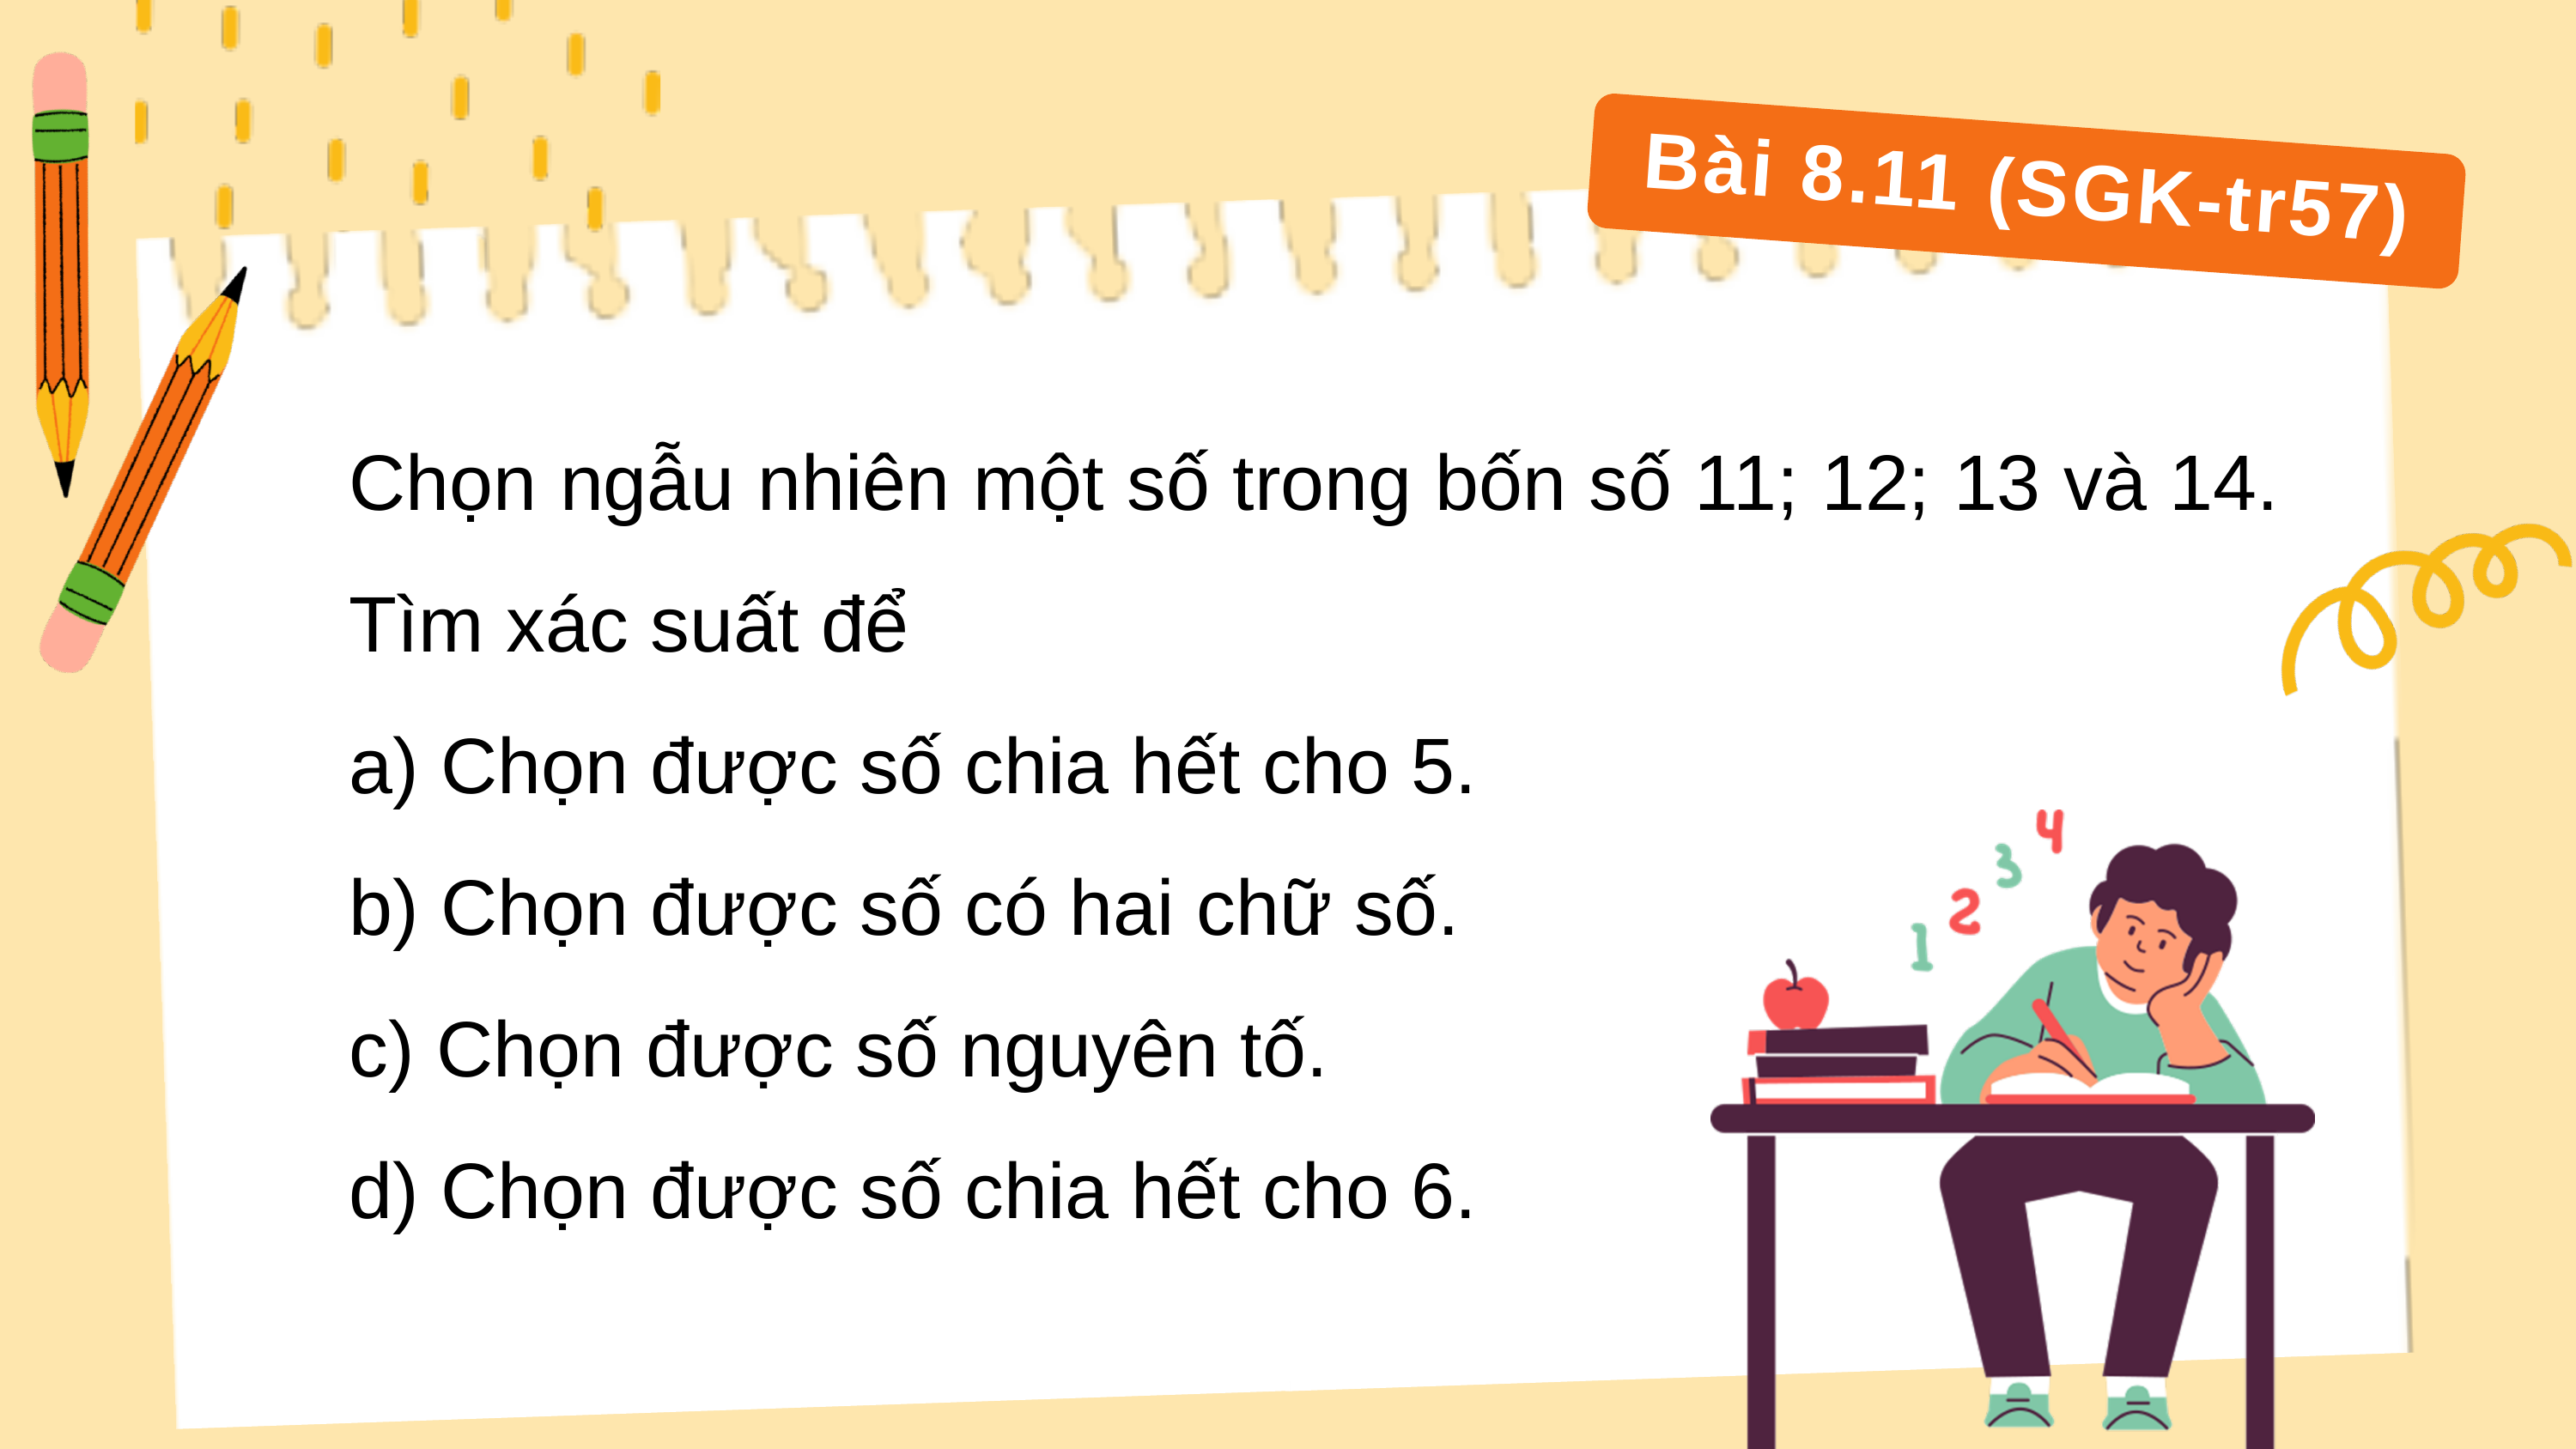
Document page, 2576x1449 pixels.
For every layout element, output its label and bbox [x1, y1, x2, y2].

picture [0, 0, 2576, 1449]
text_box [1588, 123, 2465, 259]
